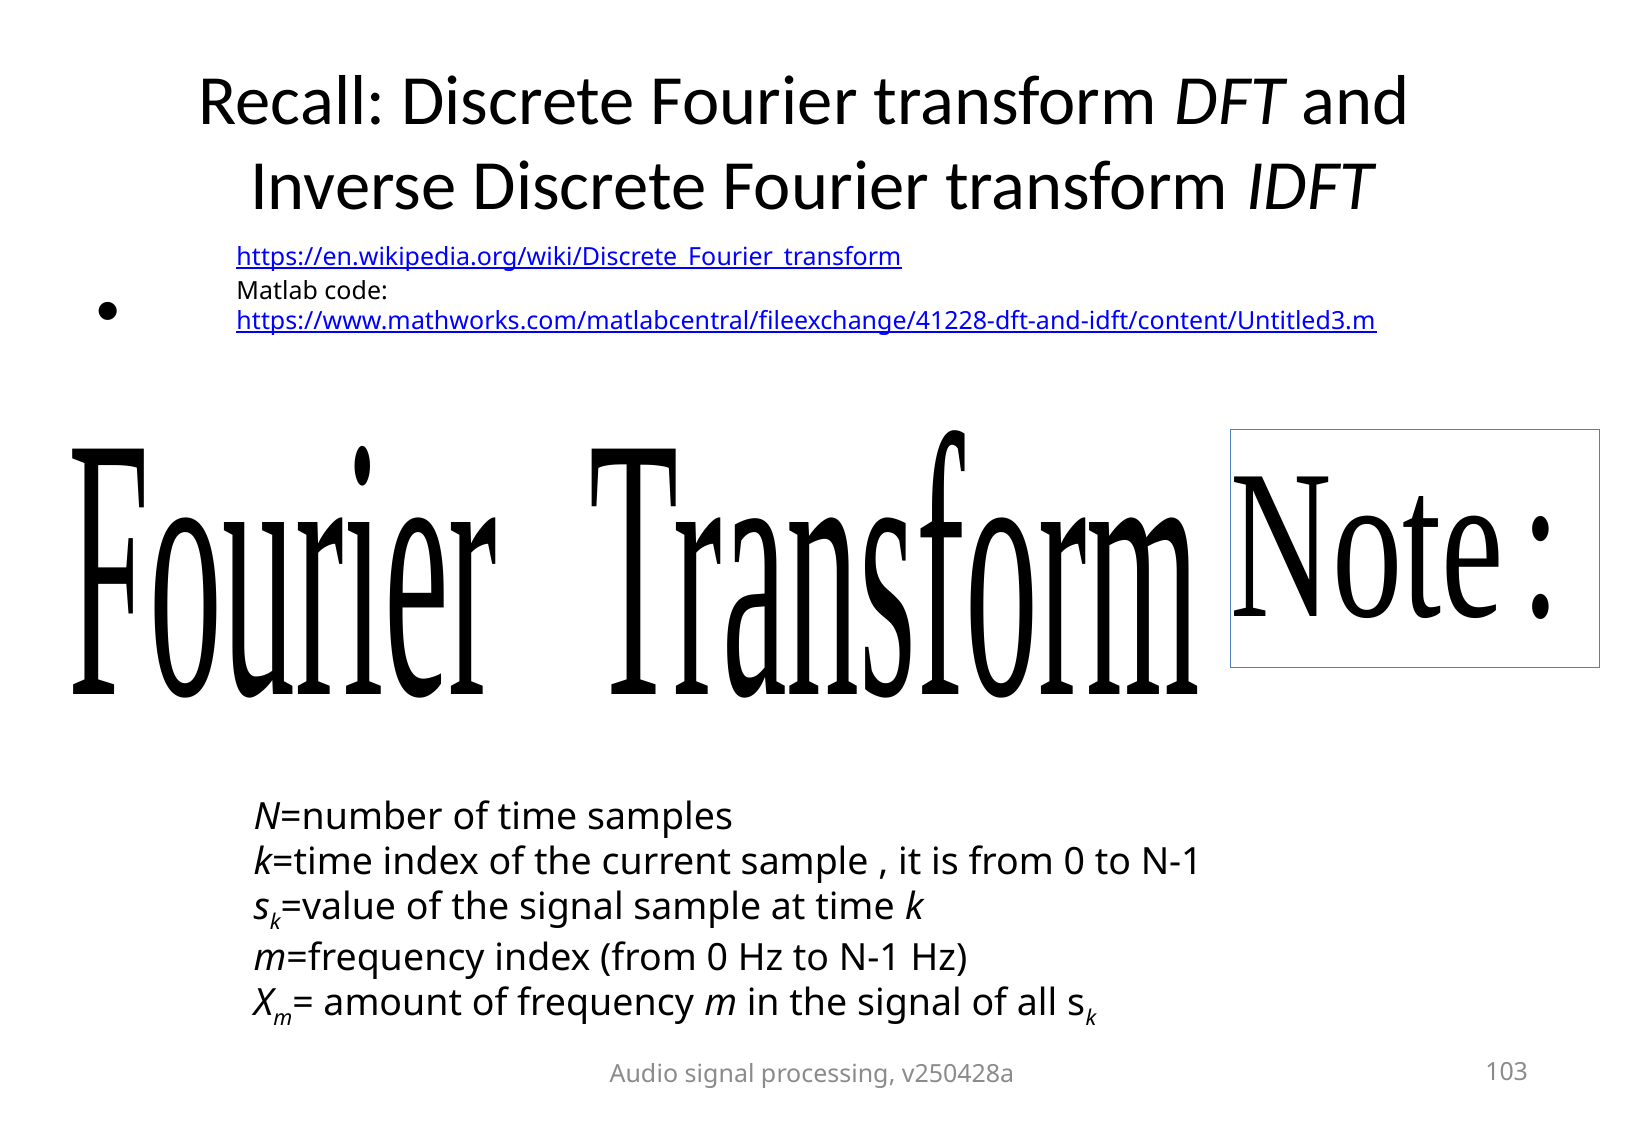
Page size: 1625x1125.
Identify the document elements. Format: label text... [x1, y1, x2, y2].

text_box https://en.wikipedia.org/wiki/Discrete_Fourier_transform Matlab code: https://www.mathworks.com/matlabcentral/fileexchange/41228-dft-and-idft/content/Untitled3.m [221, 233, 1393, 406]
text_box N=number of time samples k=time index of the current sample , it is from 0 to N-1 sk=value of the signal sample at time k m=frequency index (from 0 Hz to N-1 Hz) Xm= amount of frequency m in the signal of all sk [238, 784, 1219, 1082]
slide_number 103 [1164, 1042, 1544, 1103]
list [81, 262, 1544, 1005]
title Recall: Discrete Fourier transform DFT and Inverse Discrete Fourier transform IDFT [81, 45, 1544, 233]
footer Audio signal processing, v250428a [555, 1042, 1070, 1103]
